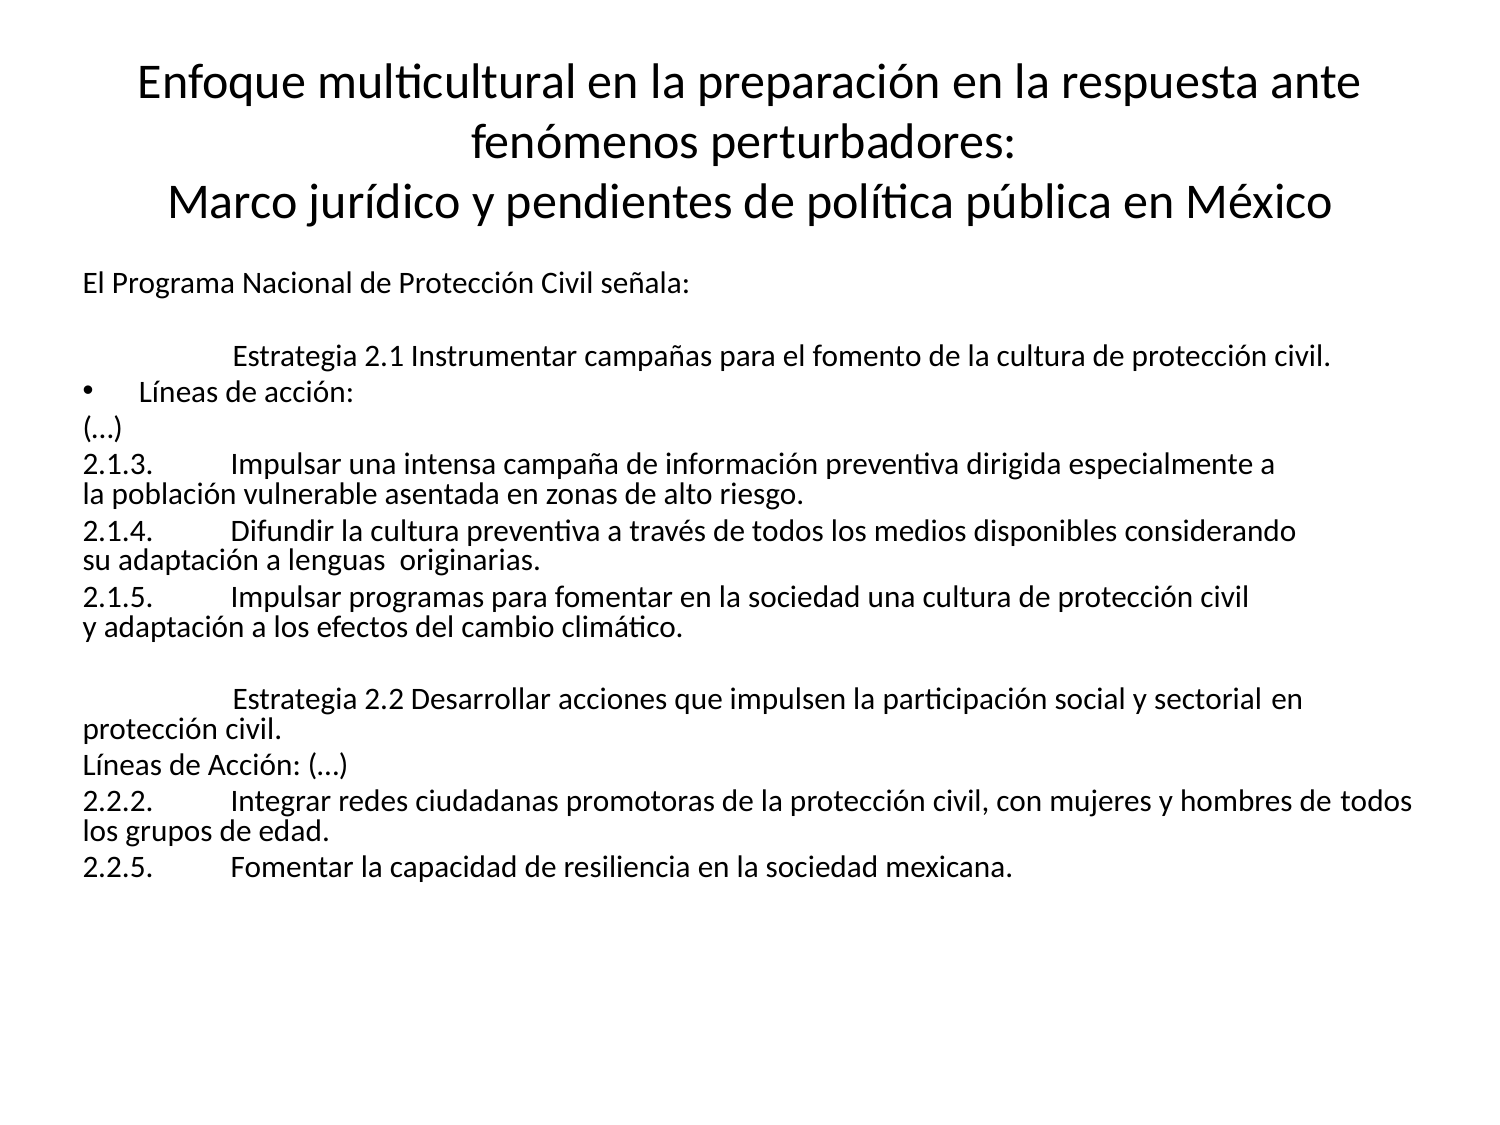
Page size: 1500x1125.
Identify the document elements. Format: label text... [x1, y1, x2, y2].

list El Programa Nacional de Protección Civil señala: Estrategia 2.1 Instrumentar campañas para el fomento de la cultura de protección civil. Líneas de acción: (…) 2.1.3. Impulsar una intensa campaña de información preventiva dirigida especialmente a la población vulnerable asentada en zonas de alto riesgo. 2.1.4. Difundir la cultura preventiva a través de todos los medios disponibles considerando su adaptación a lenguas originarias. 2.1.5. Impulsar programas para fomentar en la sociedad una cultura de protección civil y adaptación a los efectos del cambio climático. Estrategia 2.2 Desarrollar acciones que impulsen la participación social y sectorial en protección civil. Líneas de Acción: (…) 2.2.2. Integrar redes ciudadanas promotoras de la protección civil, con mujeres y hombres de todos los grupos de edad. 2.2.5. Fomentar la capacidad de resiliencia en la sociedad mexicana. [74, 261, 1426, 1006]
title Enfoque multicultural en la preparación en la respuesta ante fenómenos perturbadores: Marco jurídico y pendientes de política pública en México [74, 44, 1426, 234]
